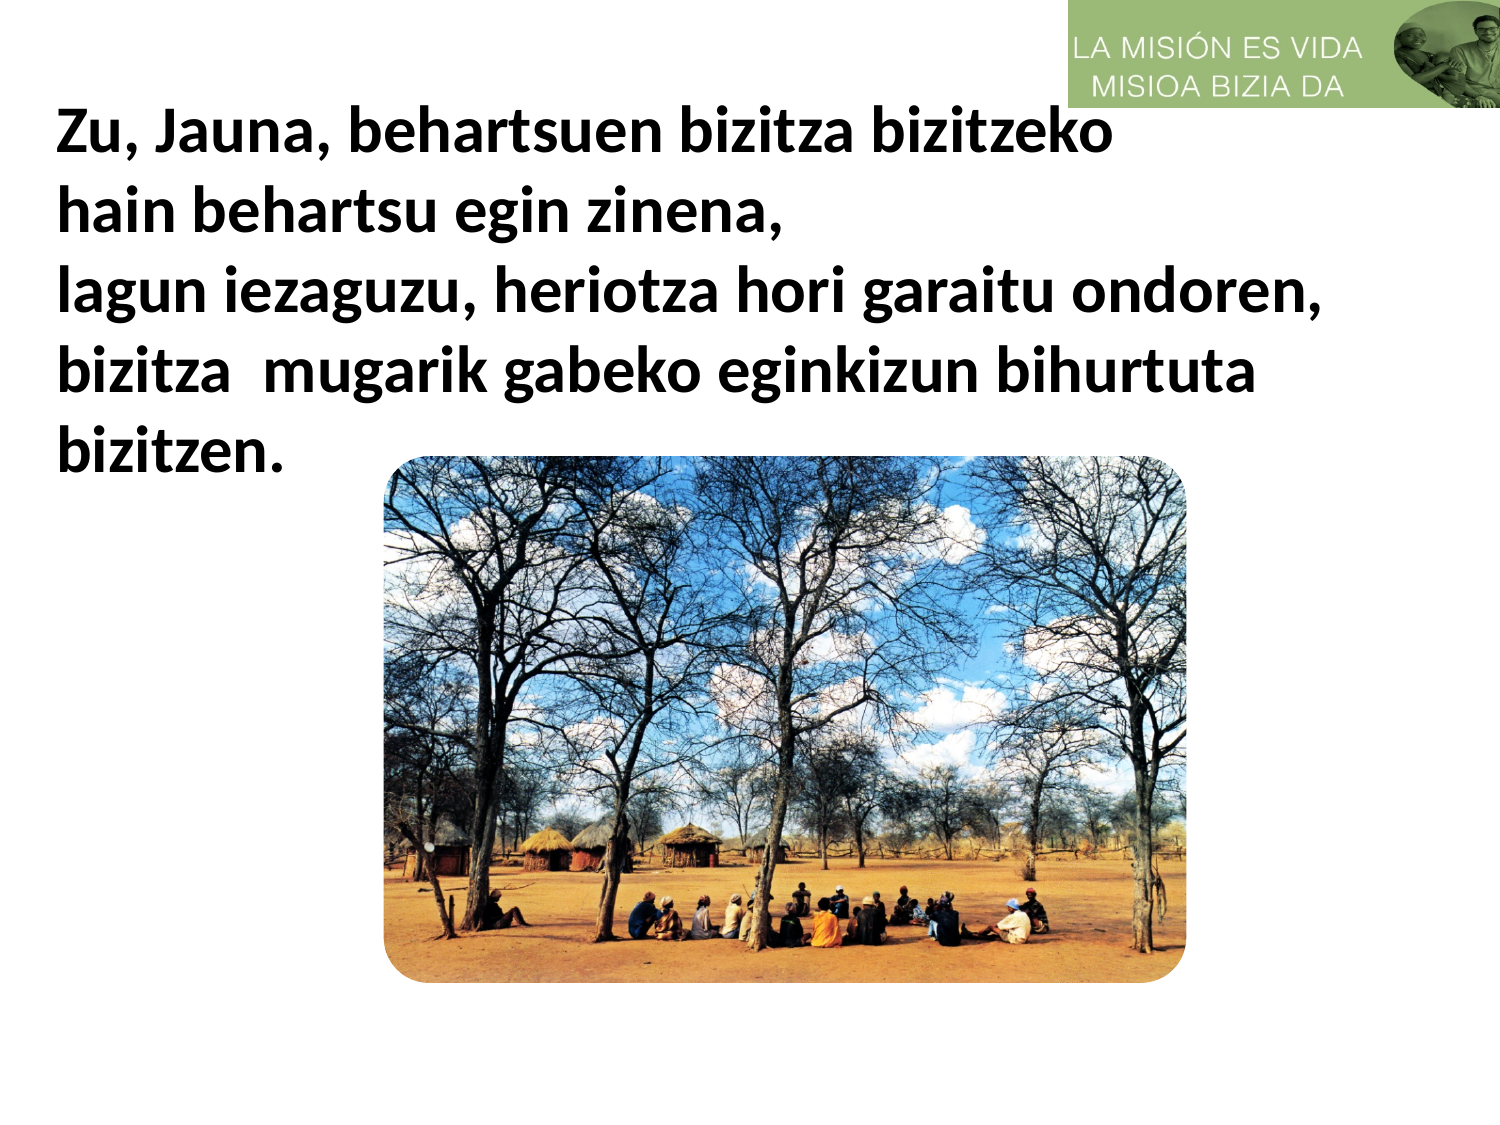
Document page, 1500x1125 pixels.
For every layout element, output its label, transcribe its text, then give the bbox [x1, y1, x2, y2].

picture [1068, 0, 1500, 109]
picture [383, 455, 1187, 984]
text_box Zu, Jauna, behartsuen bizitza bizitzeko hain behartsu egin zinena, lagun iezaguzu, heriotza hori garaitu ondoren, bizitza mugarik gabeko eginkizun bihurtuta bizitzen. [41, 78, 1412, 583]
